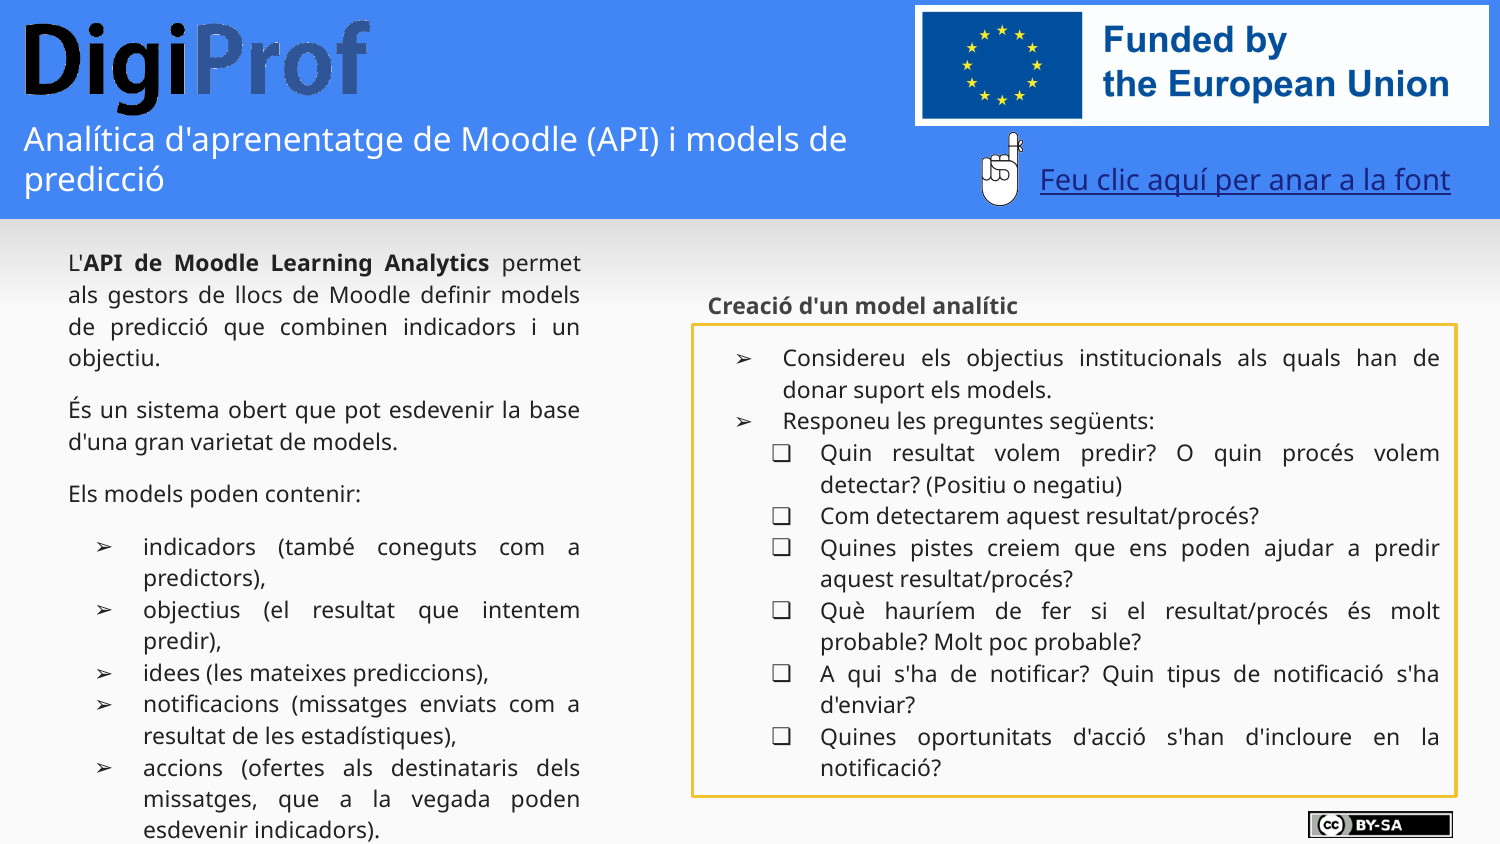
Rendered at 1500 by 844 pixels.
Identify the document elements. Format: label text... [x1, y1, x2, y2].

text_box L'API de Moodle Learning Analytics permet als gestors de llocs de Moodle definir models de predicció que combinen indicadors i un objectiu. És un sistema obert que pot esdevenir la base d'una gran varietat de models. Els models poden contenir: indicadors (també coneguts com a predictors), objectius (el resultat que intentem predir), idees (les mateixes prediccions), notificacions (missatges enviats com a resultat de les estadístiques), accions (ofertes als destinataris dels missatges, que a la vegada poden esdevenir indicadors). [53, 253, 596, 808]
title Feu clic aquí per anar a la font [1024, 140, 1495, 217]
text_box Considereu els objectius institucionals als quals han de donar suport els models. Responeu les preguntes següents: Quin resultat volem predir? O quin procés volem detectar? (Positiu o negatiu) Com detectarem aquest resultat/procés? Quines pistes creiem que ens poden ajudar a predir aquest resultat/procés? Què hauríem de fer si el resultat/procés és molt probable? Molt poc probable? A qui s'ha de notificar? Quin tipus de notificació s'ha d'enviar? Quines oportunitats d'acció s'han d'incloure en la notificació? [692, 324, 1456, 797]
picture [1308, 811, 1453, 838]
title Analítica d'aprenentatge de Moodle (API) i models de predicció [8, 123, 997, 214]
picture [0, 0, 394, 132]
picture [977, 128, 1025, 209]
text_box Creació d'un model analític [692, 272, 1185, 335]
picture [915, 5, 1489, 126]
